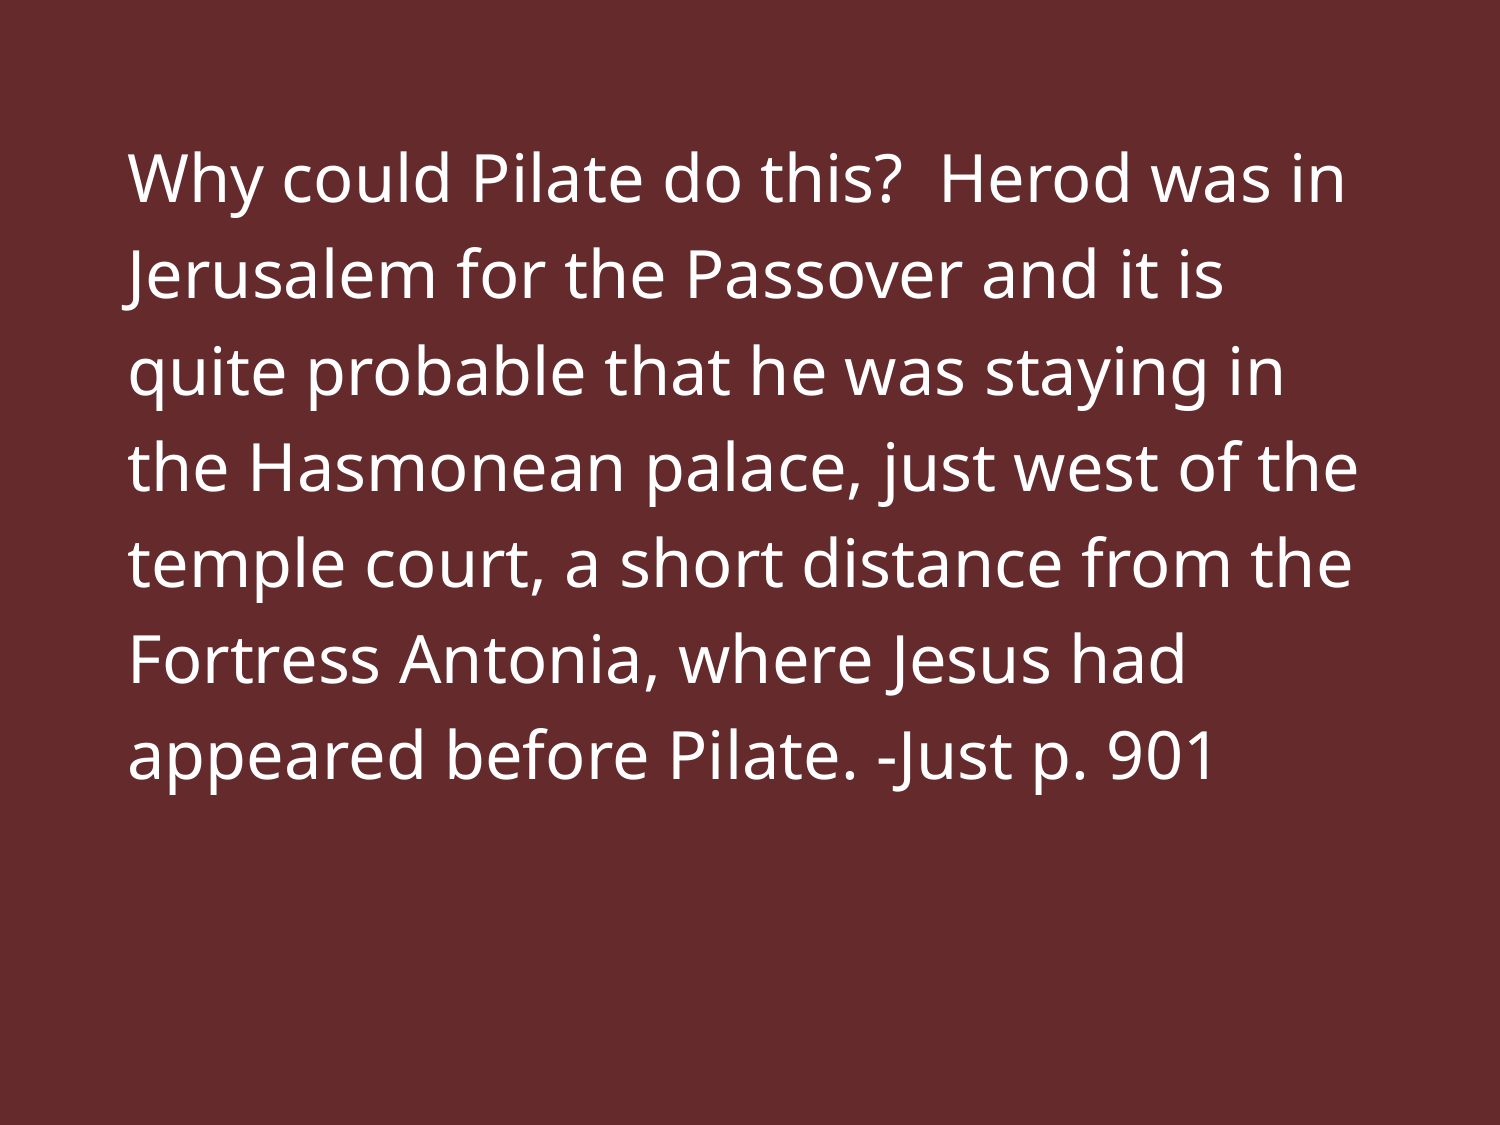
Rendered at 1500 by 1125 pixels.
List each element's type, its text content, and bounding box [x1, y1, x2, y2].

list Why could Pilate do this? Herod was in Jerusalem for the Passover and it is quite probable that he was staying in the Hasmonean palace, just west of the temple court, a short distance from the Fortress Antonia, where Jesus had appeared before Pilate. -Just p. 901 [112, 112, 1387, 950]
